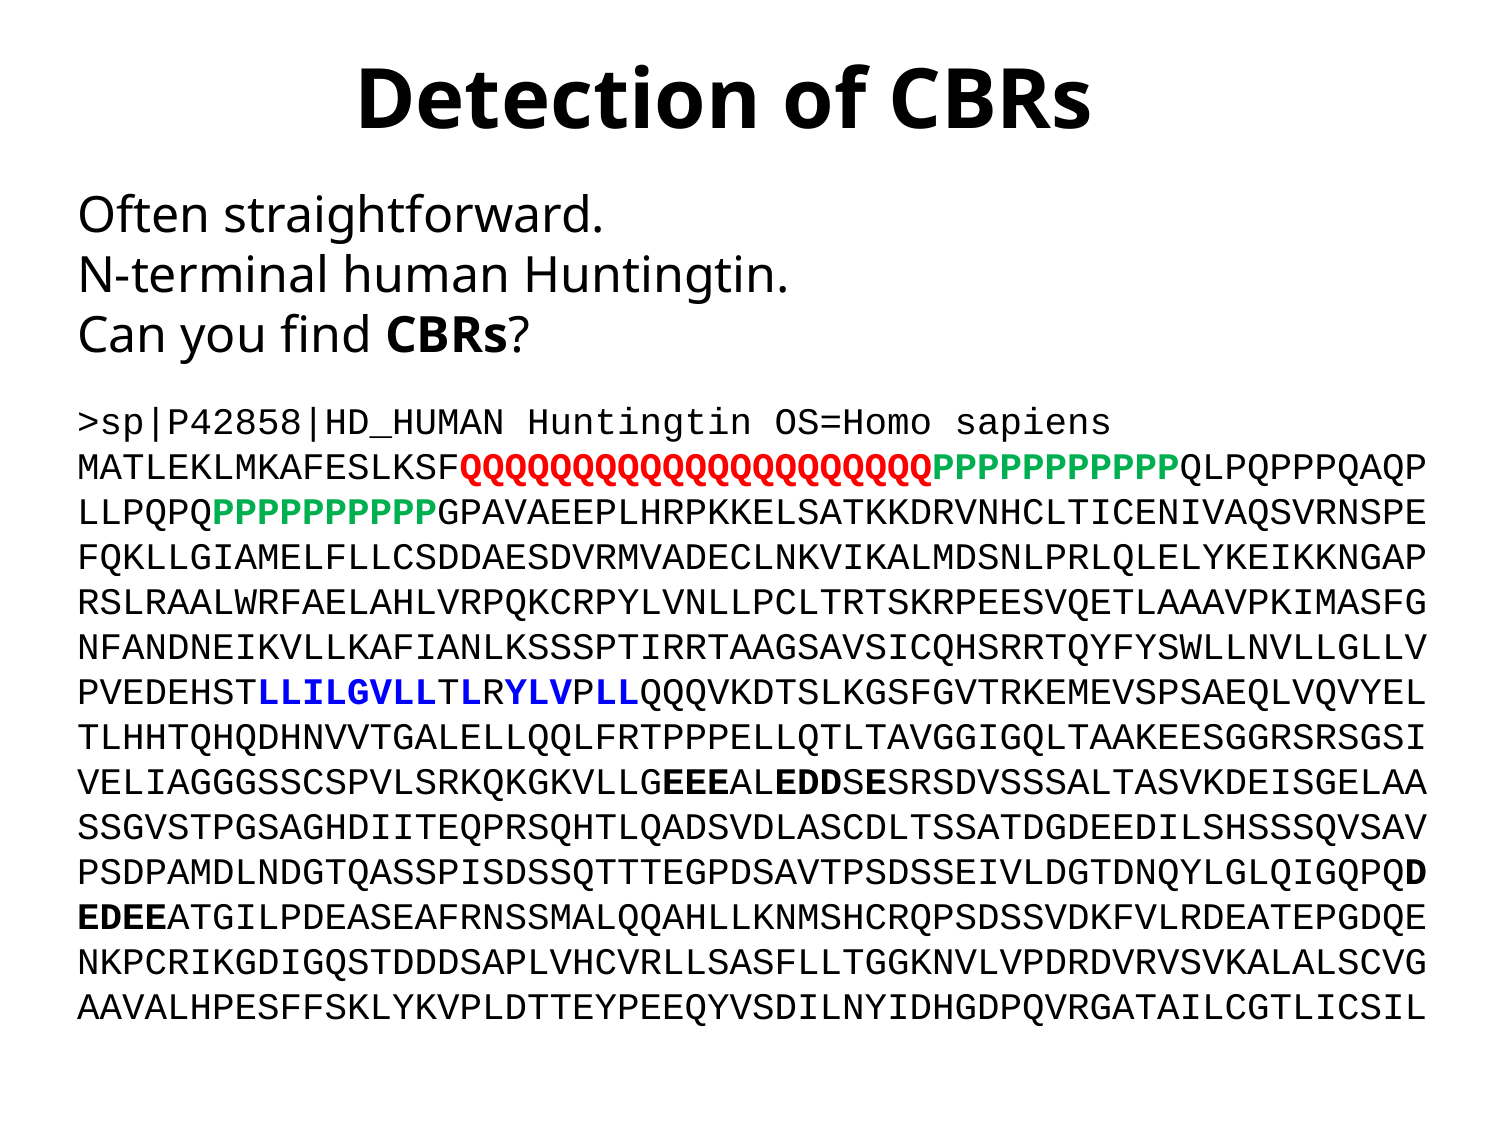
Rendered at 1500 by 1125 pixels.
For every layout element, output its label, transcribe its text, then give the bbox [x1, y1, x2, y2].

text_box Often straightforward. N-terminal human Huntingtin. Can you find CBRs? >sp|P42858|HD_HUMAN Huntingtin OS=Homo sapiens MATLEKLMKAFESLKSFQQQQQQQQQQQQQQQQQQQQQPPPPPPPPPPPQLPQPPPQAQP LLPQPQPPPPPPPPPPGPAVAEEPLHRPKKELSATKKDRVNHCLTICENIVAQSVRNSPE FQKLLGIAMELFLLCSDDAESDVRMVADECLNKVIKALMDSNLPRLQLELYKEIKKNGAP RSLRAALWRFAELAHLVRPQKCRPYLVNLLPCLTRTSKRPEESVQETLAAAVPKIMASFG NFANDNEIKVLLKAFIANLKSSSPTIRRTAAGSAVSICQHSRRTQYFYSWLLNVLLGLLV PVEDEHSTLLILGVLLTLRYLVPLLQQQVKDTSLKGSFGVTRKEMEVSPSAEQLVQVYEL TLHHTQHQDHNVVTGALELLQQLFRTPPPELLQTLTAVGGIGQLTAAKEESGGRSRSGSI VELIAGGGSSCSPVLSRKQKGKVLLGEEEALEDDSESRSDVSSSALTASVKDEISGELAA SSGVSTPGSAGHDIITEQPRSQHTLQADSVDLASCDLTSSATDGDEEDILSHSSSQVSAV PSDPAMDLNDGTQASSPISDSSQTTTEGPDSAVTPSDSSEIVLDGTDNQYLGLQIGQPQD EDEEATGILPDEASEAFRNSSMALQQAHLLKNMSHCRQPSDSSVDKFVLRDEATEPGDQE NKPCRIKGDIGQSTDDDSAPLVHCVRLLSASFLLTGGKNVLVPDRDVRVSVKALALSCVG AAVALHPESFFSKLYKVPLDTTEYPEEQYVSDILNYIDHGDPQVRGATAILCGTLICSIL [62, 174, 1500, 1035]
text_box Detection of CBRs [339, 37, 1109, 153]
